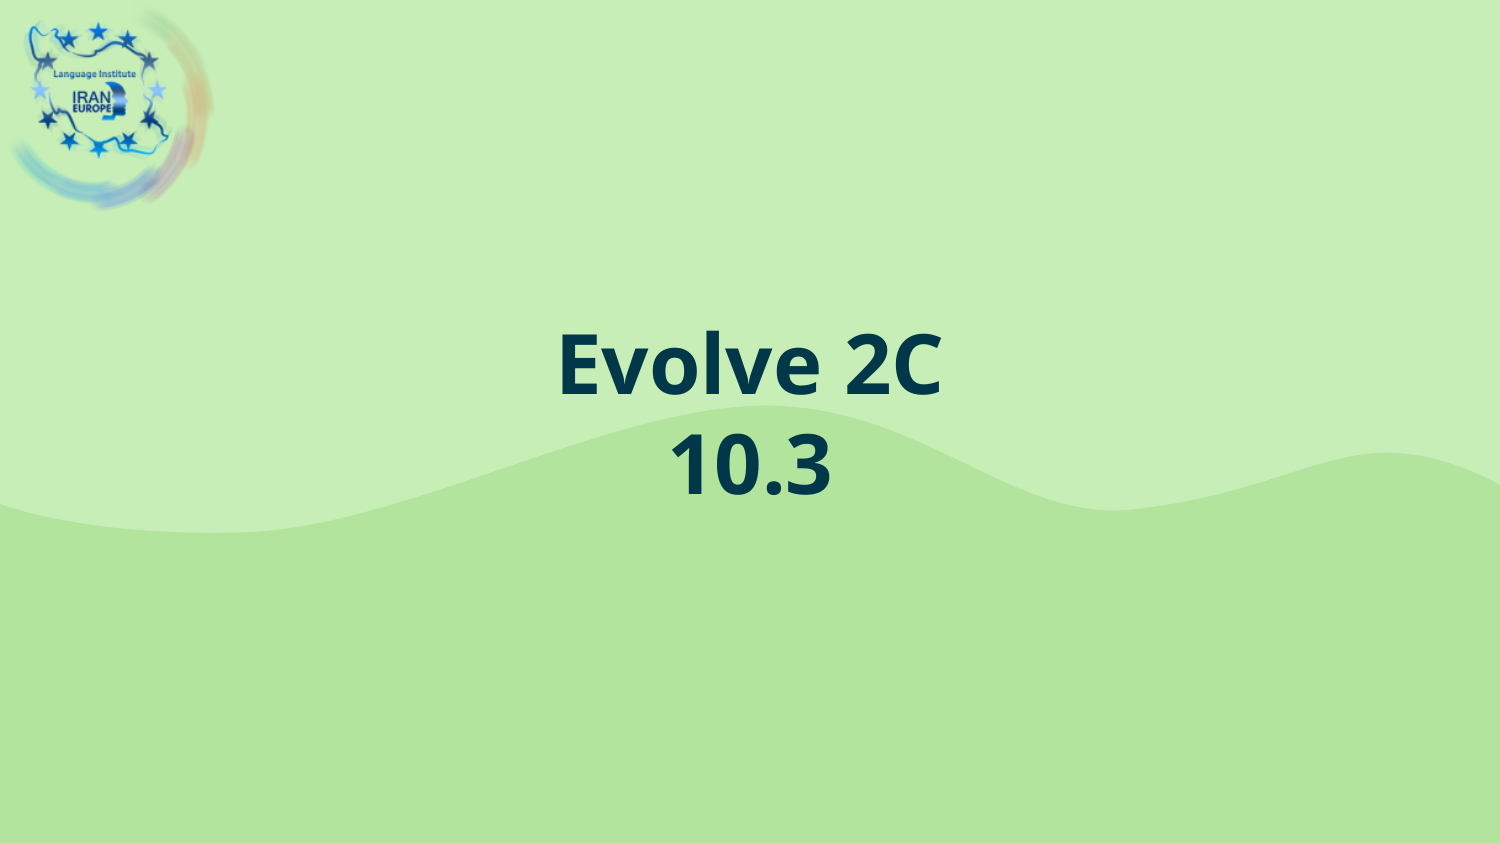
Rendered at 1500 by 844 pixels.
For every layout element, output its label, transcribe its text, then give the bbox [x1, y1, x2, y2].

picture [0, 0, 222, 216]
title Evolve 2C 10.3 [309, 425, 1192, 527]
